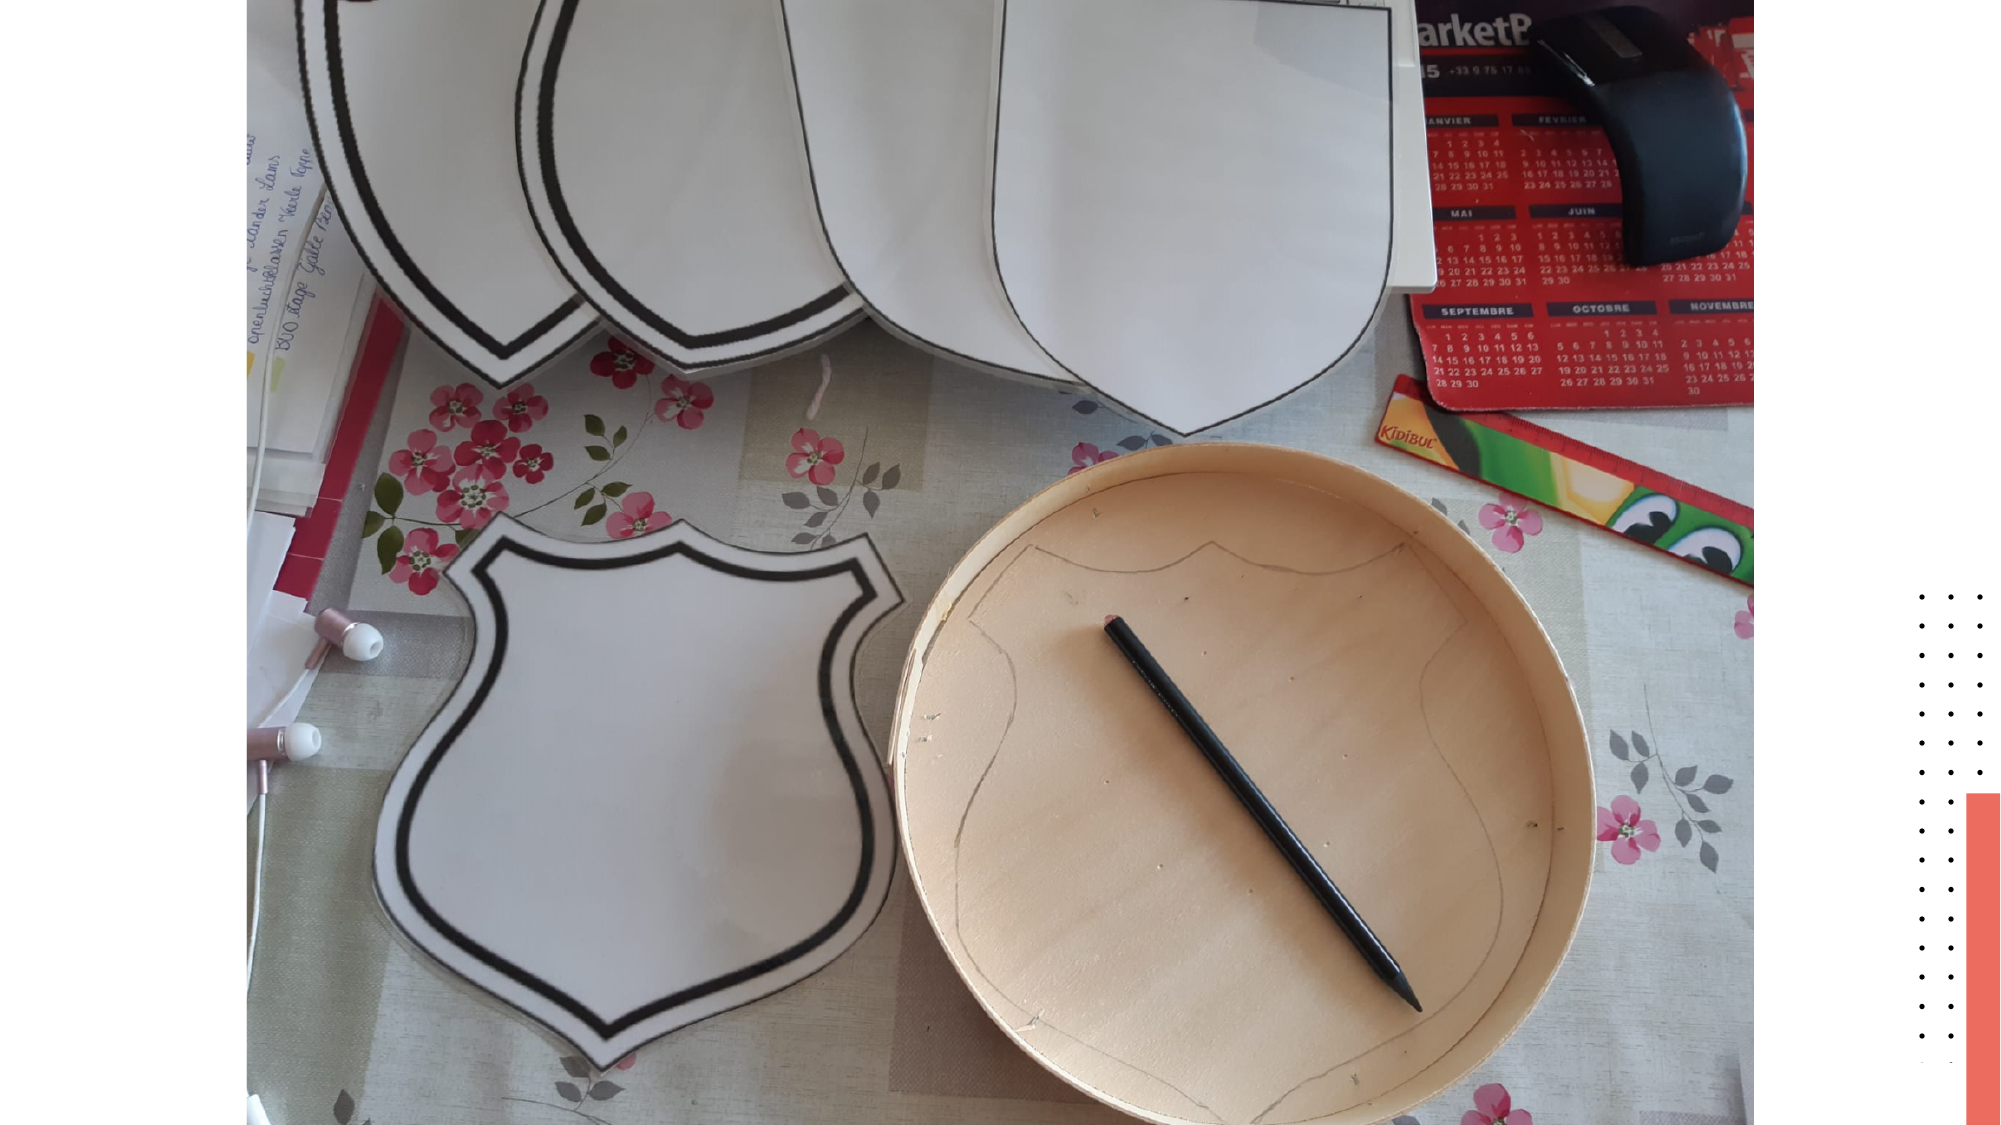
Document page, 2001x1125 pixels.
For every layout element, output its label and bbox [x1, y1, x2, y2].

picture [1907, 582, 1994, 1064]
picture [248, 0, 1752, 1125]
